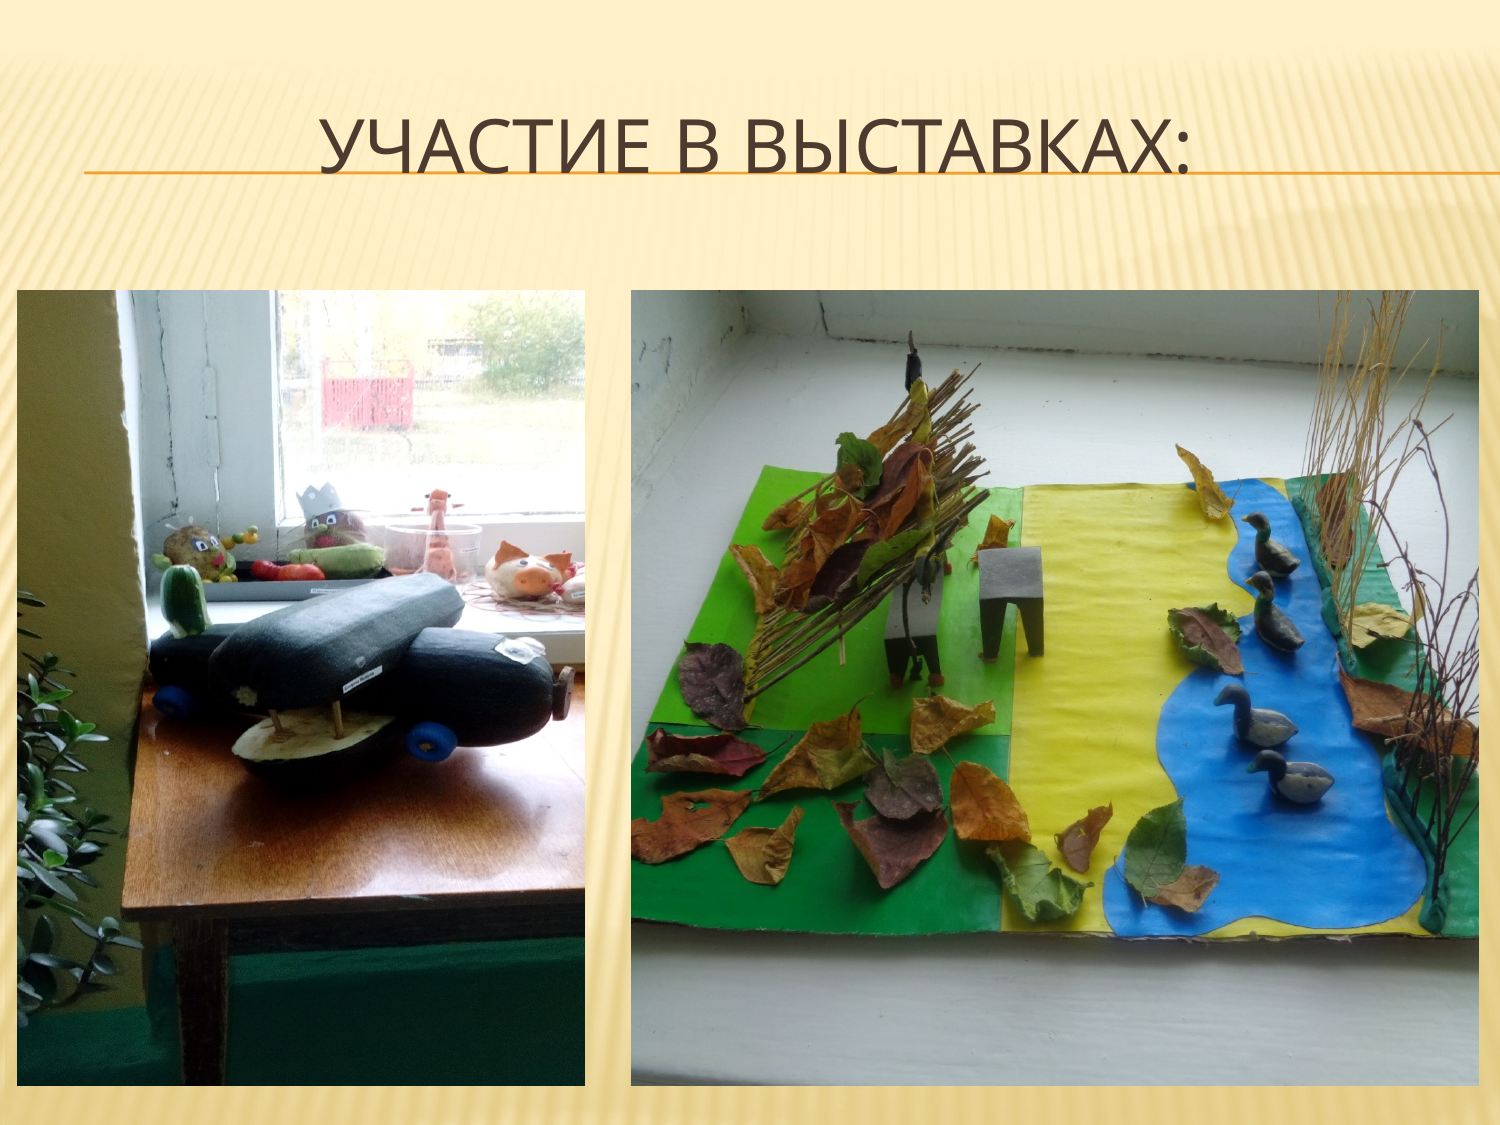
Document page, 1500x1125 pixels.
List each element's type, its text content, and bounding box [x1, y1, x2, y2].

picture [631, 290, 1480, 1086]
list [17, 290, 585, 1086]
title Участие в выставках: [50, 75, 1475, 213]
